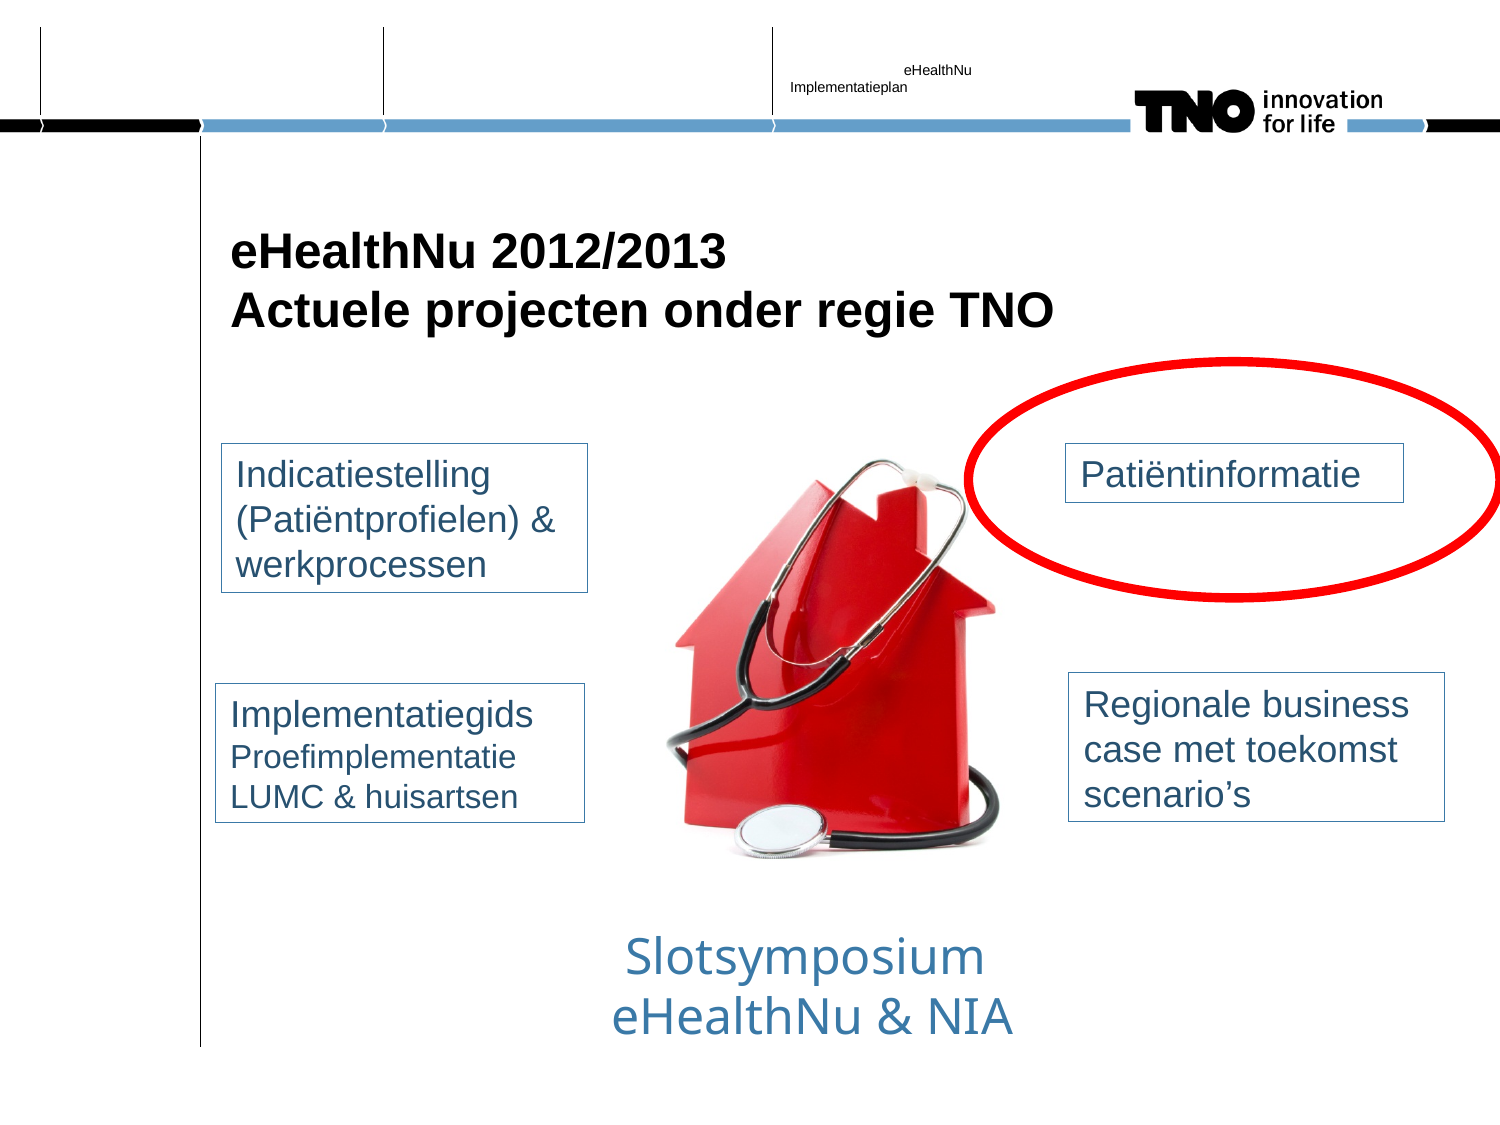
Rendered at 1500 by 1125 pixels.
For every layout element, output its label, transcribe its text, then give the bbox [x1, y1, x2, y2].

footer eHealthNu Implementatieplan [790, 60, 1086, 79]
picture [0, 26, 1500, 133]
text_box Indicatiestelling (Patiëntprofielen) & werkprocessen [221, 443, 452, 593]
text_box Slotsymposium eHealthNu & NIA [483, 916, 1142, 1052]
title eHealthNu 2012/2013 Actuele projecten onder regie TNO [230, 220, 1424, 339]
text_box Regionale business case met toekomst scenario’s [1191, 672, 1445, 822]
text_box [1000, 359, 1500, 600]
picture [457, 422, 1188, 908]
text_box Implementatiegids Proefimplementatie LUMC & huisartsen [215, 683, 452, 823]
